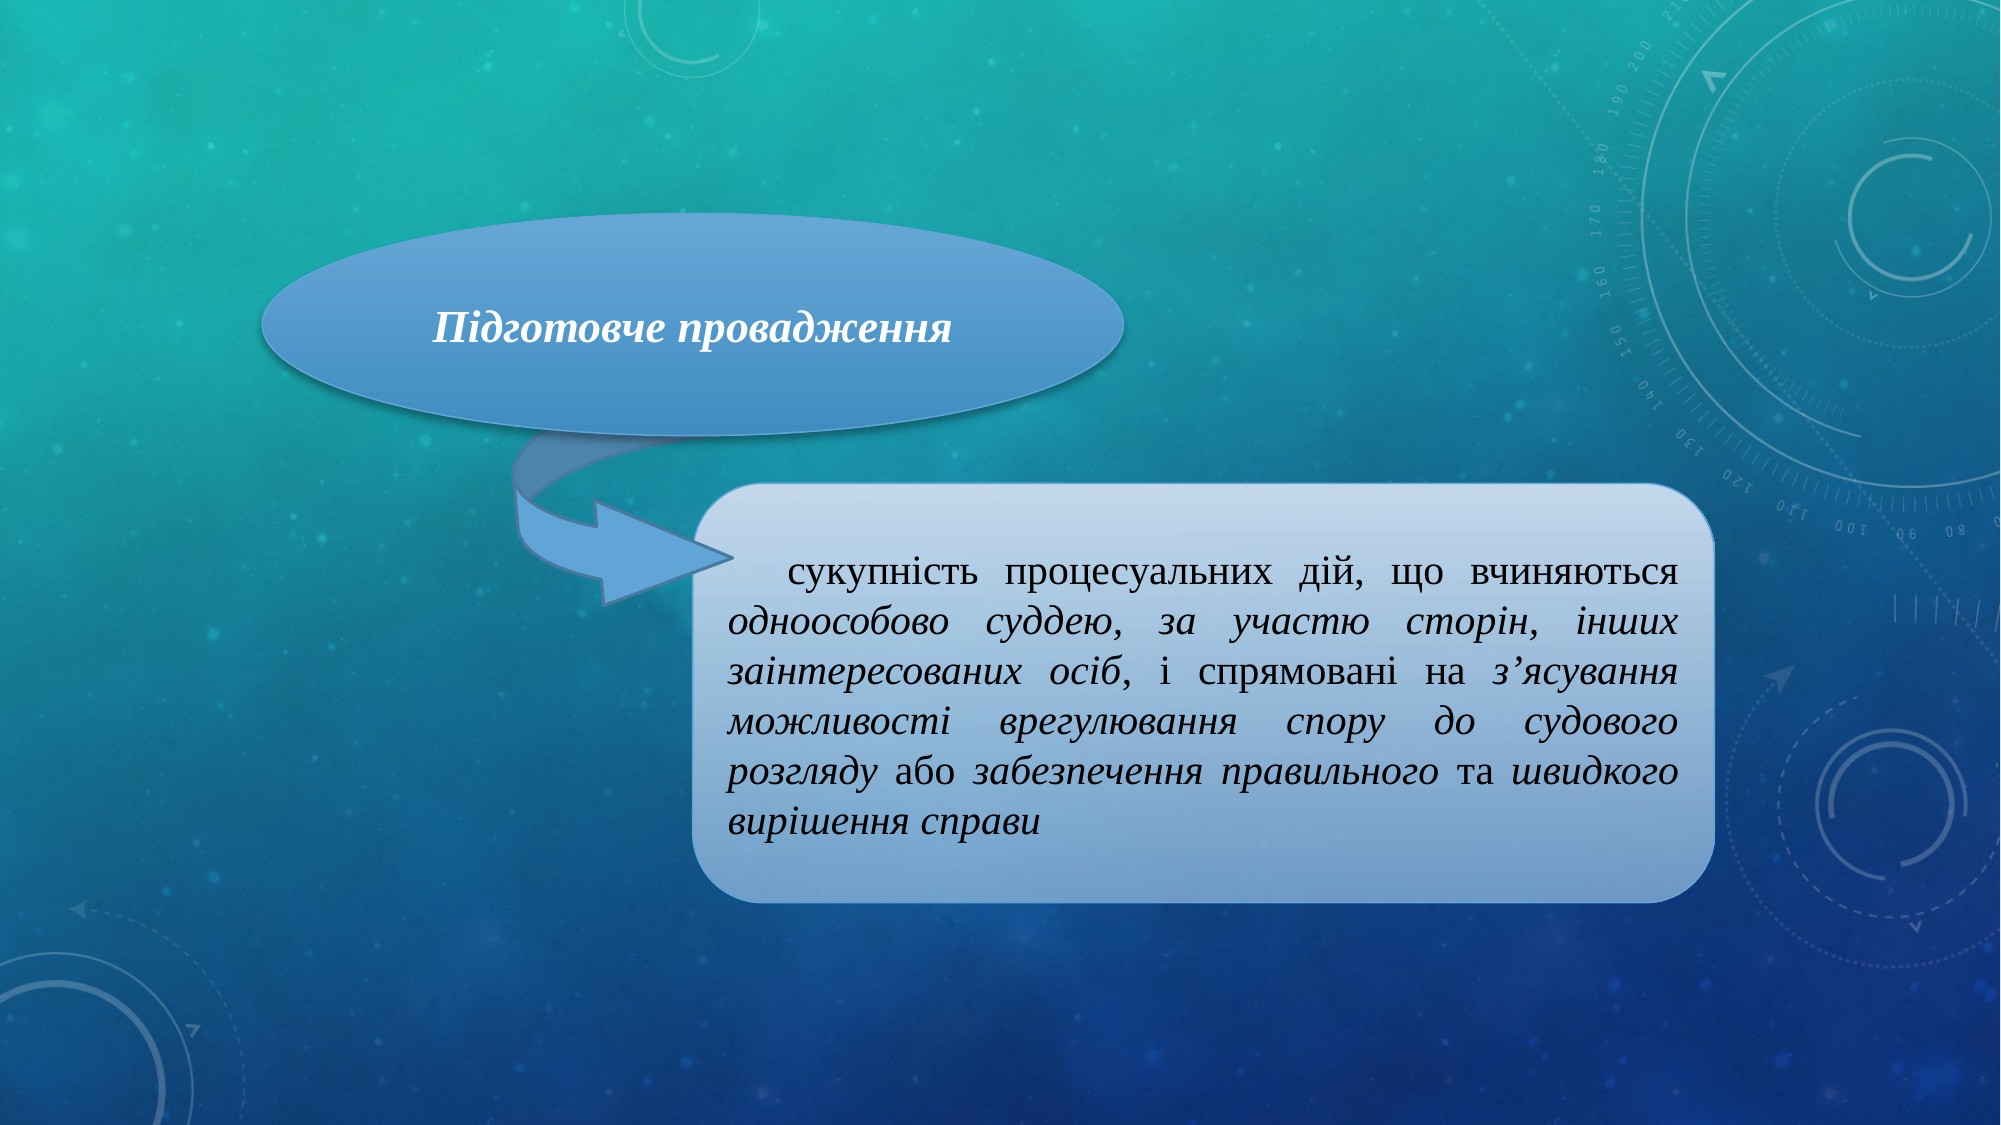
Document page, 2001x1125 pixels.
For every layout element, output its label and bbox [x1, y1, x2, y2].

text_box [261, 213, 1715, 903]
picture [0, 0, 2001, 1125]
